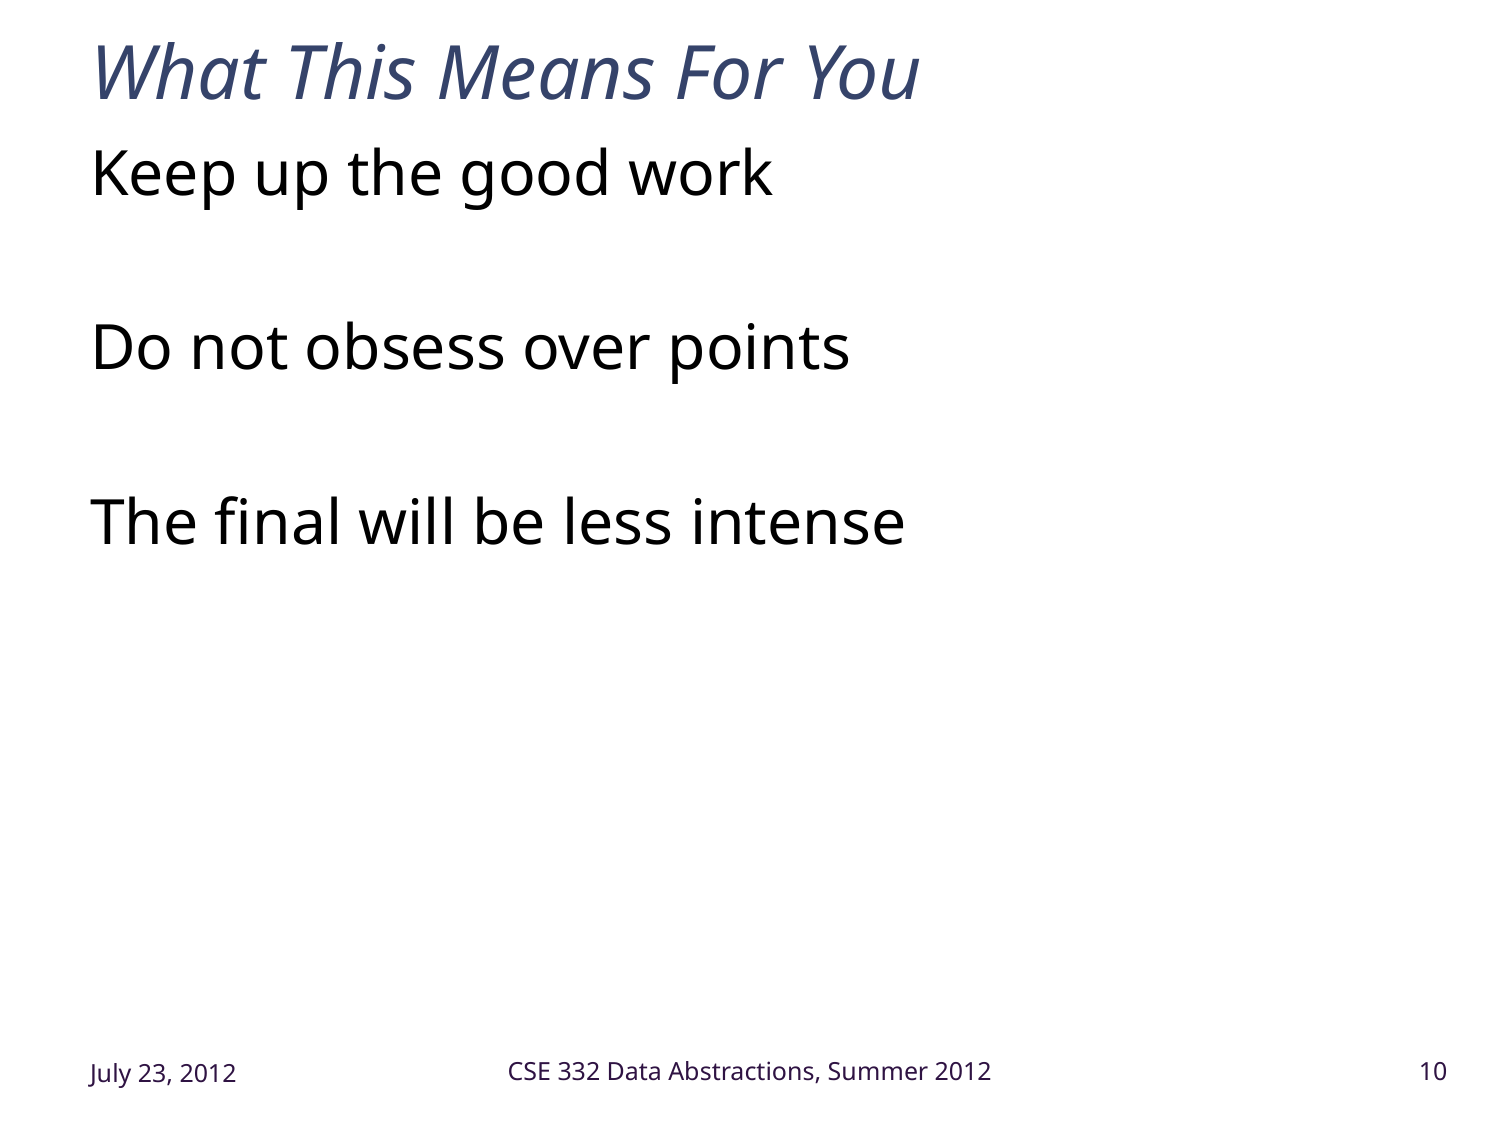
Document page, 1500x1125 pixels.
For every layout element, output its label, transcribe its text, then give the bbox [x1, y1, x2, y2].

slide_number 10 [1333, 1042, 1463, 1103]
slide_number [75, 1042, 338, 1103]
title What This Means For You [75, 24, 1463, 105]
footer CSE 332 Data Abstractions, Summer 2012 [348, 1042, 1152, 1103]
list Keep up the good work Do not obsess over points The final will be less intense [75, 125, 1463, 1025]
